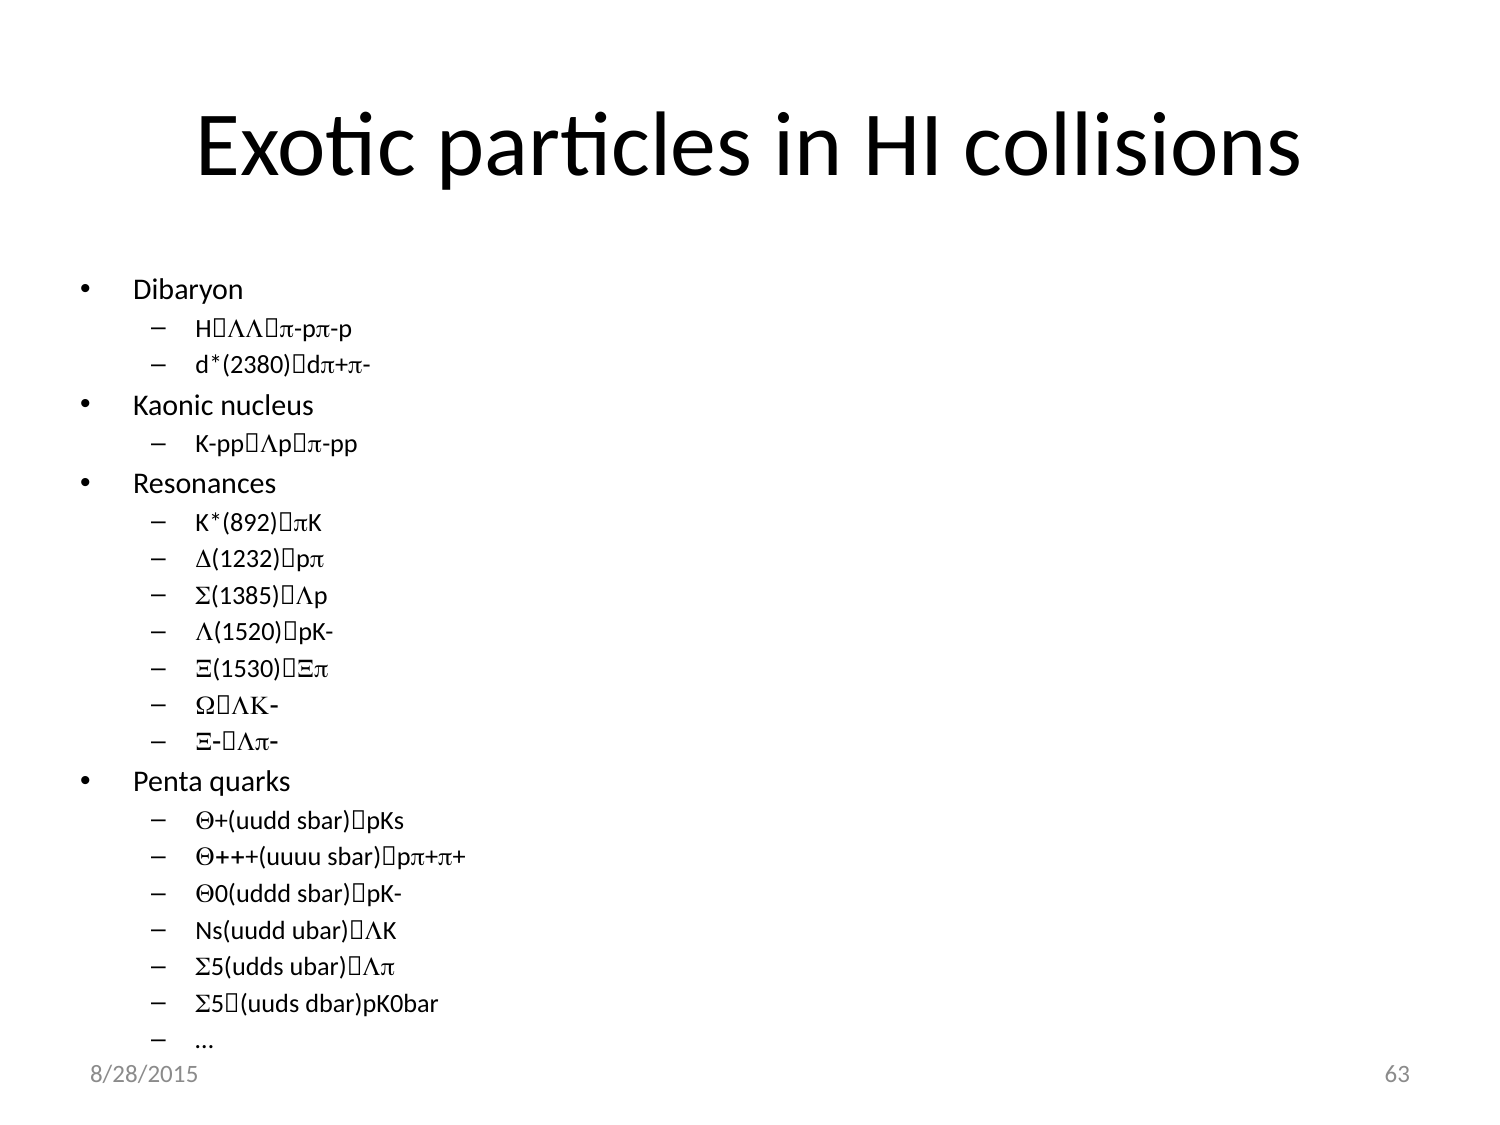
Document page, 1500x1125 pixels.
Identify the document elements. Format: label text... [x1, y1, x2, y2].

list Dibaryon HLLp-pp-p d*(2380)dp+p- Kaonic nucleus K-ppLpp-pp Resonances K*(892)pK D(1232)pp S(1385)Lp L(1520)pK- X(1530)Xp WLK- X-Lp- Penta quarks Q+(uudd sbar)pKs Q+++(uuuu sbar)pp+p+ Q0(uddd sbar)pK- Ns(uudd ubar)LK S5(udds ubar)Lp S5(uuds dbar)pK0bar … [64, 262, 1425, 1071]
title Exotic particles in HI collisions [75, 45, 1425, 233]
slide_number 63 [1074, 1042, 1425, 1103]
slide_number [75, 1042, 425, 1103]
